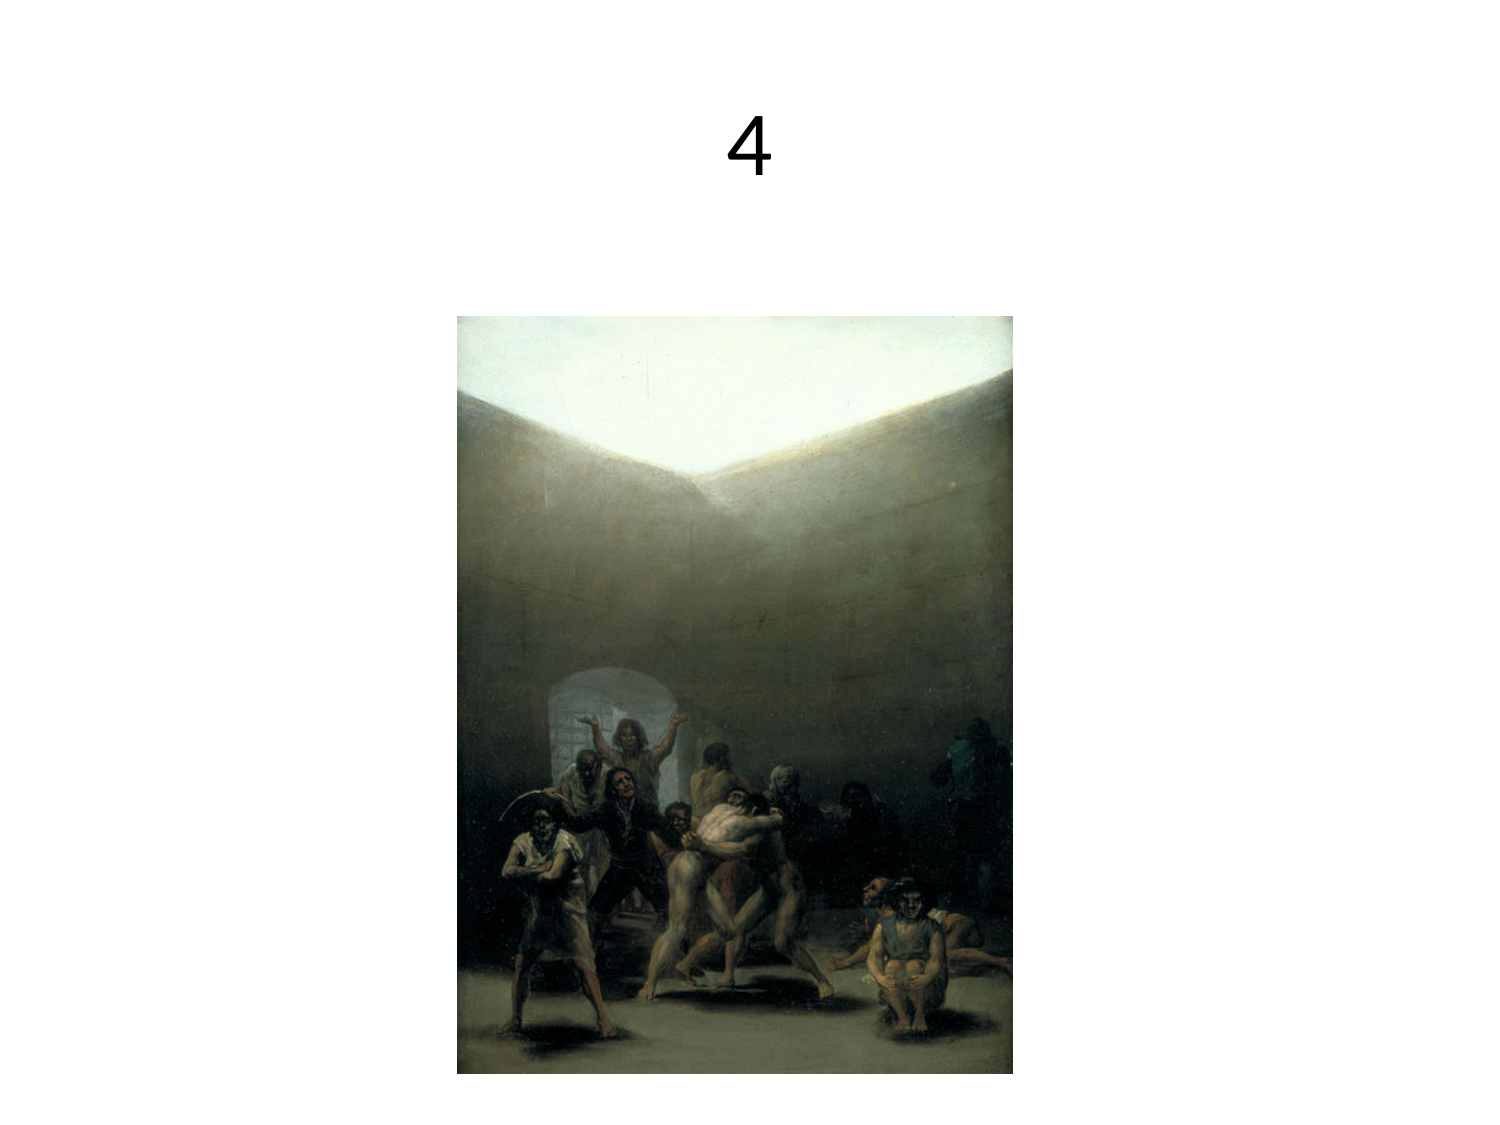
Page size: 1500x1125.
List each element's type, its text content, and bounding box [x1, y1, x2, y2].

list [456, 316, 1013, 1075]
title 4 [75, 45, 1425, 233]
